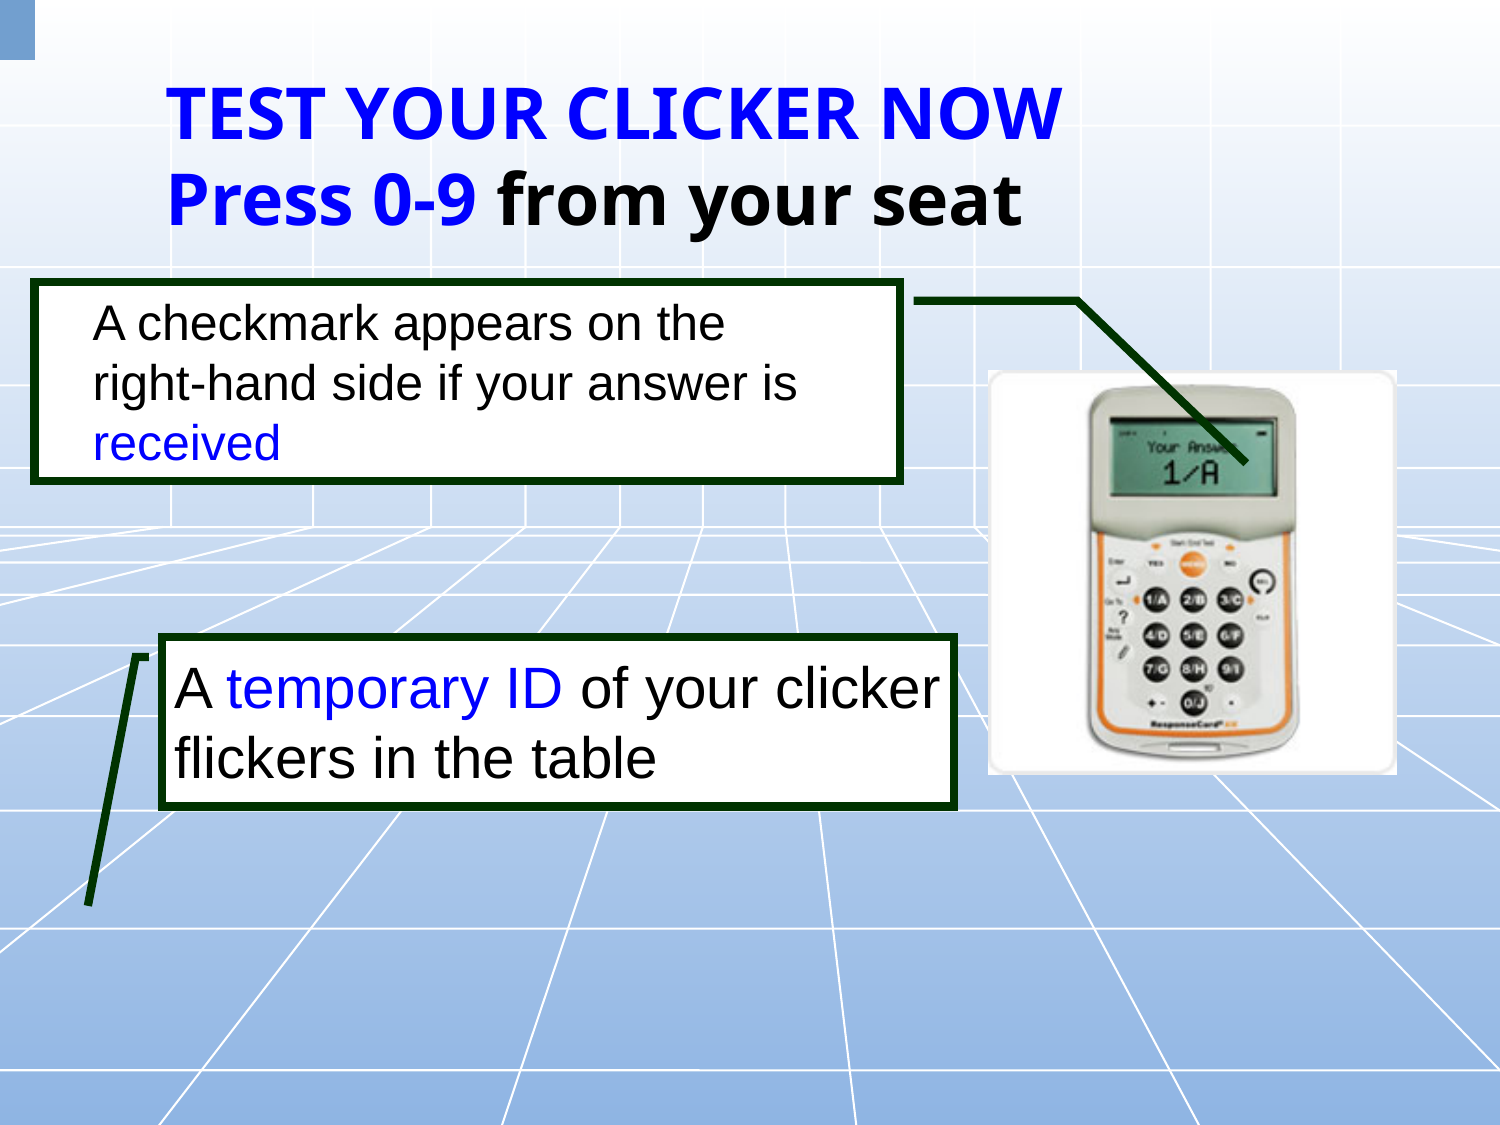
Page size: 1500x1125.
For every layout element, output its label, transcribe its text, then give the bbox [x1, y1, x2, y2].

text_box [162, 637, 955, 642]
text_box [34, 282, 901, 481]
text_box [162, 798, 955, 807]
title TEST YOUR CLICKER NOW Press 0-9 from your seat [150, 59, 1500, 248]
text_box A temporary ID of your clicker flickers in the table [159, 642, 970, 798]
text_box A checkmark appears on the right-hand side if your answer is received [77, 283, 863, 478]
picture [988, 370, 1397, 776]
